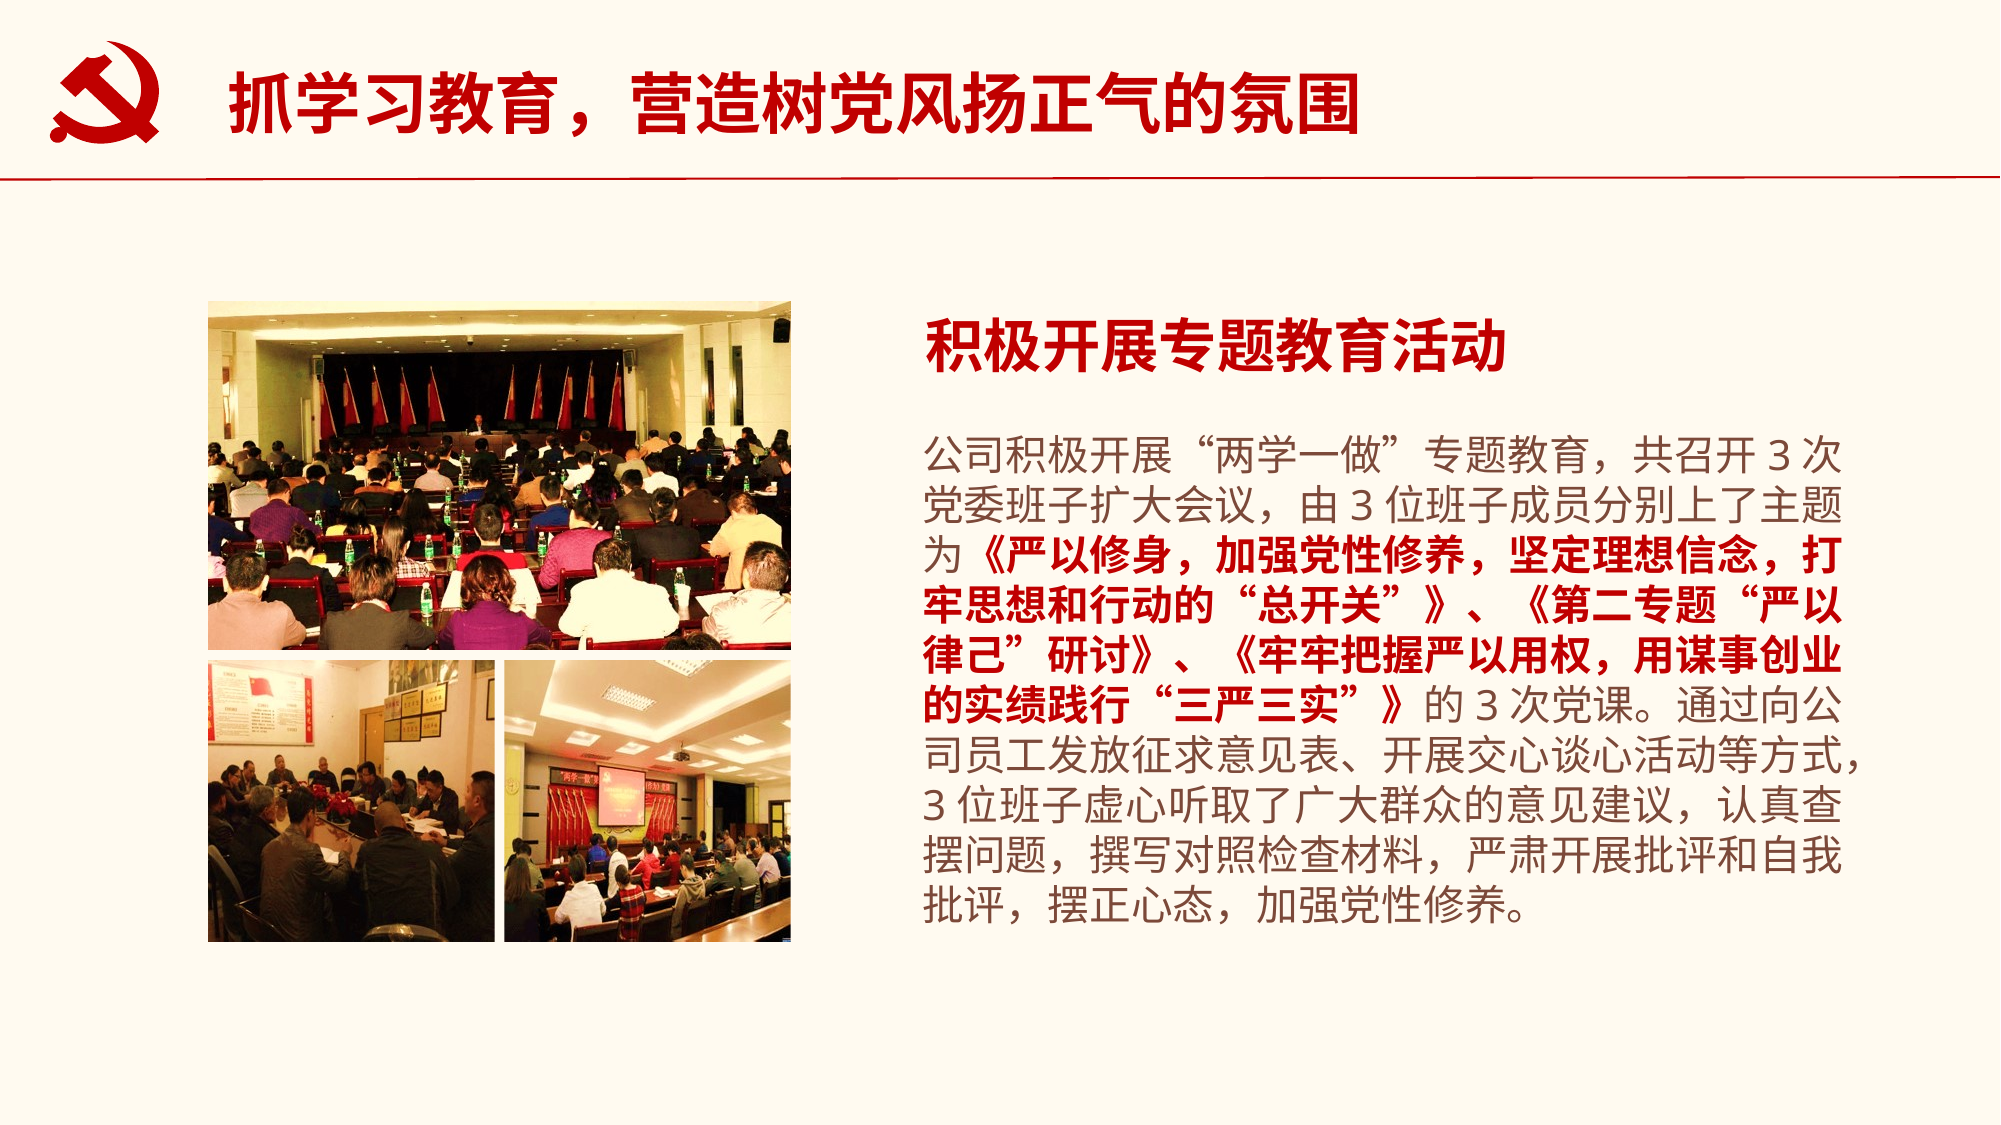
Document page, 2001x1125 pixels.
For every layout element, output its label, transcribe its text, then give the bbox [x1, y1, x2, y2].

text_box [207, 659, 496, 943]
text_box [207, 300, 792, 651]
text_box 抓学习教育，营造树党风扬正气的氛围 [213, 54, 1378, 149]
text_box 积极开展专题教育活动 [911, 301, 1524, 387]
text_box 公司积极开展“两学一做”专题教育，共召开3次党委班子扩大会议，由3位班子成员分别上了主题为《严以修身，加强党性修养，坚定理想信念，打牢思想和行动的“总开关”》、《第二专题“严以律己”研讨》、《牢牢把握严以用权，用谋事创业的实绩践行“三严三实”》的3次党课。通过向公司员工发放征求意见表、开展交心谈心活动等方式，3位班子虚心听取了广大群众的意见建议，认真查摆问题，撰写对照检查材料，严肃开展批评和自我批评，摆正心态，加强党性修养。 [907, 421, 1859, 937]
text_box [503, 659, 792, 943]
